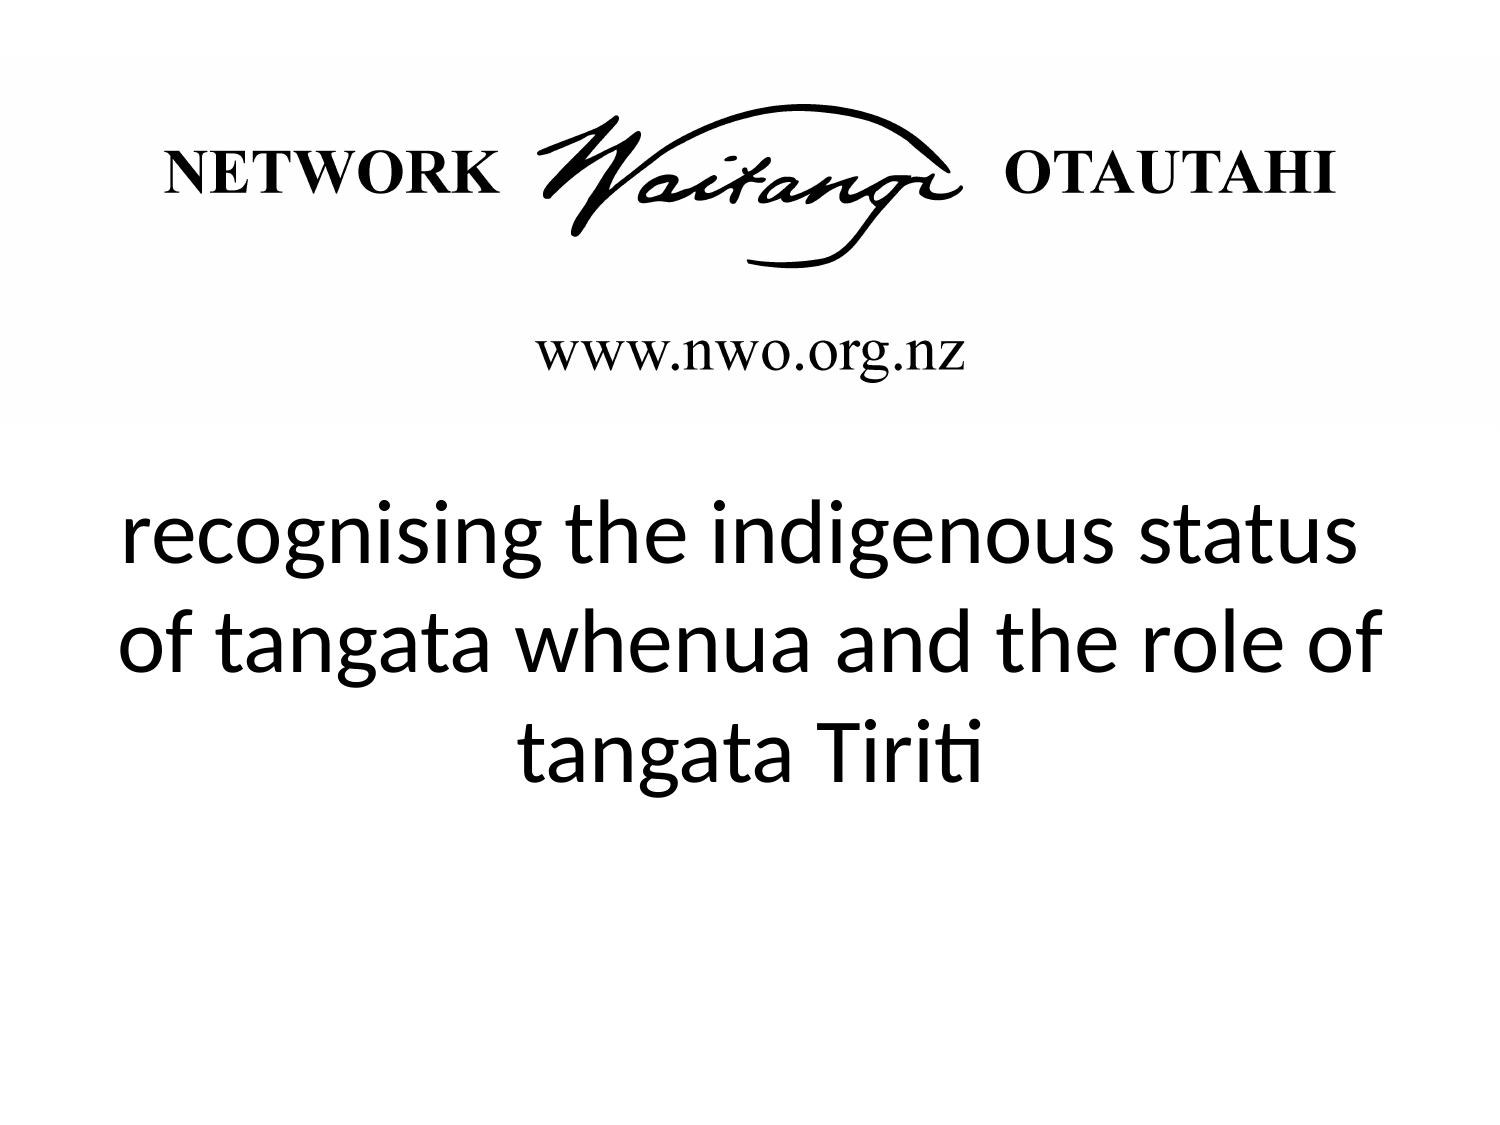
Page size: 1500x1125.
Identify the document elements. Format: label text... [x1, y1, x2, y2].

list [0, 0, 1500, 654]
text_box recognising the indigenous status of tangata whenua and the role of tangata Tiriti [85, 663, 1418, 869]
